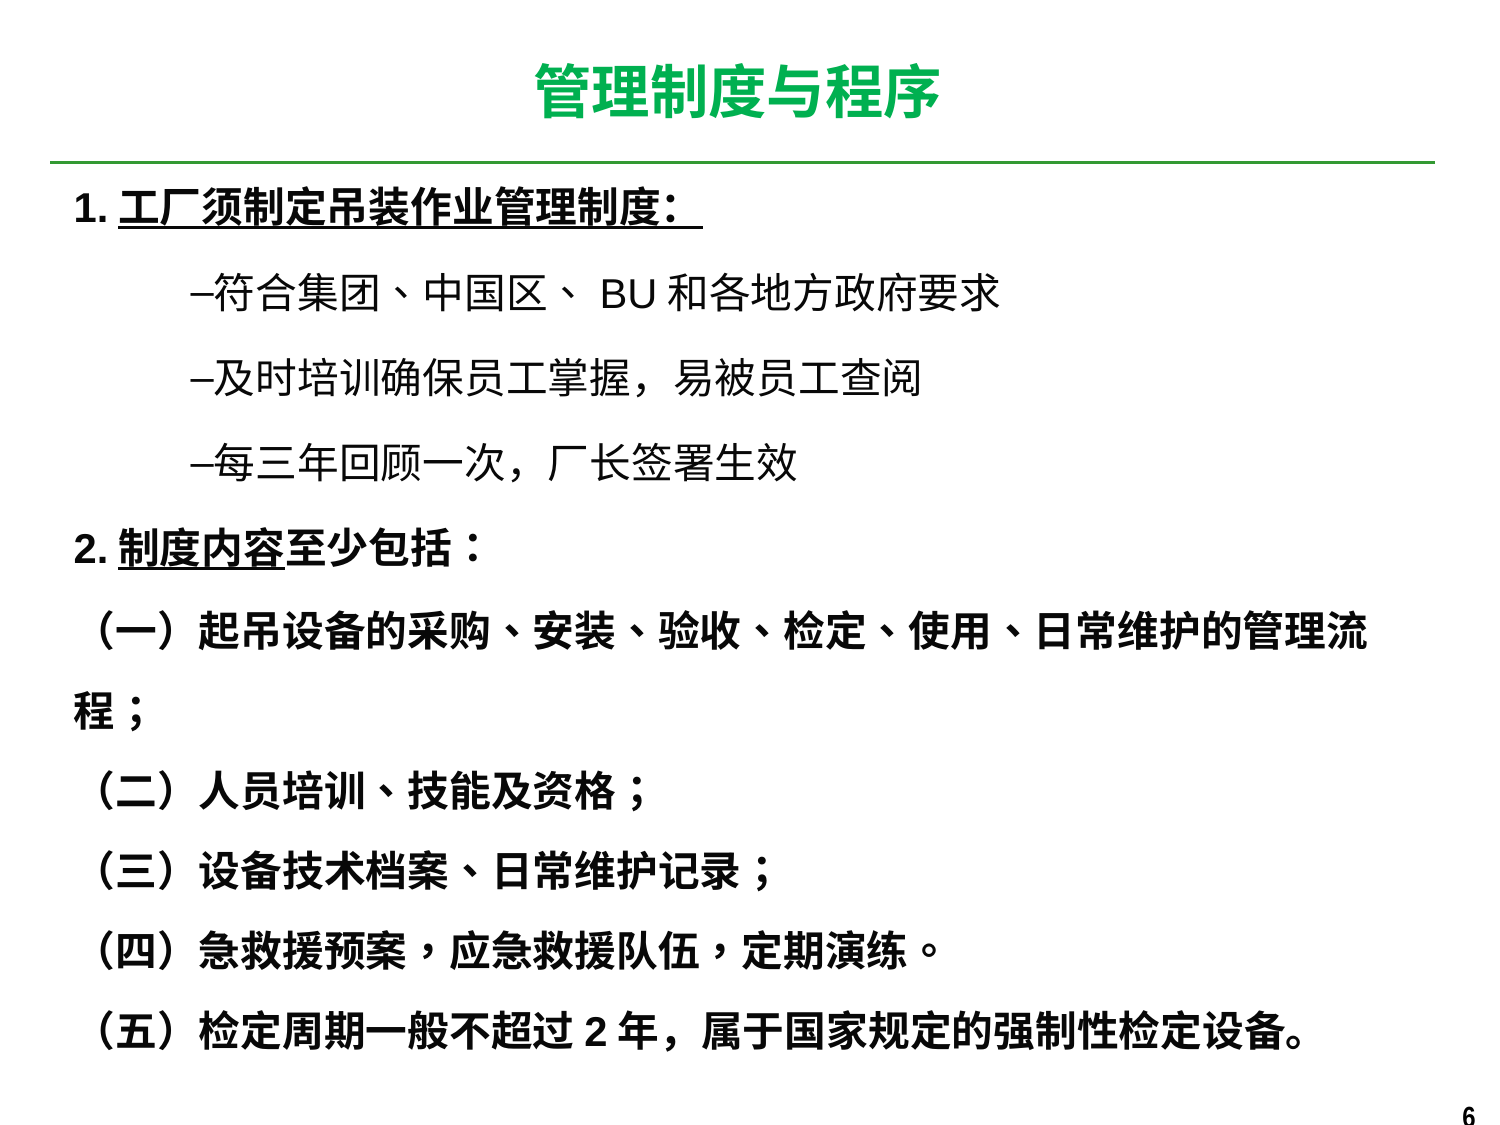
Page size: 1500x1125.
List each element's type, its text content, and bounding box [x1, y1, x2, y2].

text_box <number> [1404, 1090, 1491, 1116]
text_box 1.工厂须制定吊装作业管理制度： 符合集团、中国区、BU和各地方政府要求 及时培训确保员工掌握，易被员工查阅 每三年回顾一次，厂长签署生效 2.制度内容至少包括： （一）起吊设备的采购、安装、验收、检定、使用、日常维护的管理流程； （二）人员培训、技能及资格； （三）设备技术档案、日常维护记录； （四）急救援预案，应急救援队伍，定期演练。 （五）检定周期一般不超过2年，属于国家规定的强制性检定设备。 [73, 145, 1434, 1061]
text_box 管理制度与程序 [489, 47, 986, 111]
